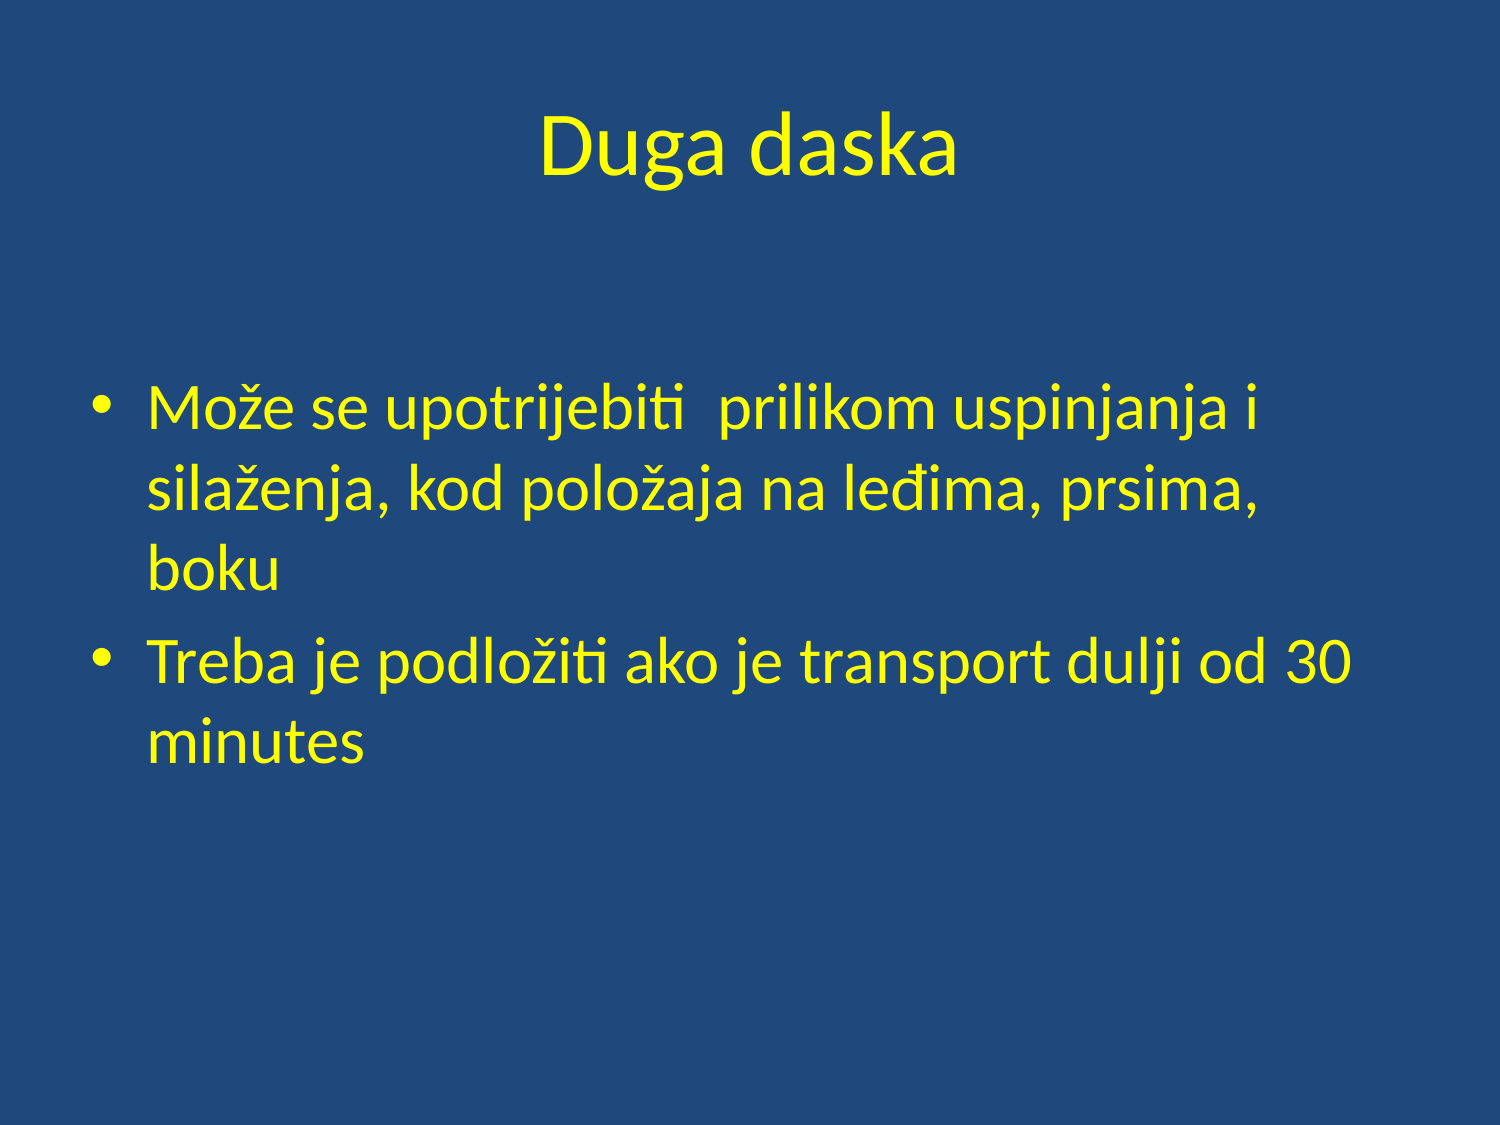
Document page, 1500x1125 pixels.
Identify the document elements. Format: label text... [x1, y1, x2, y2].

list Može se upotrijebiti prilikom uspinjanja i silaženja, kod položaja na leđima, prsima, boku Treba je podložiti ako je transport dulji od 30 minutes [75, 262, 1425, 1005]
title Duga daska [75, 45, 1425, 233]
